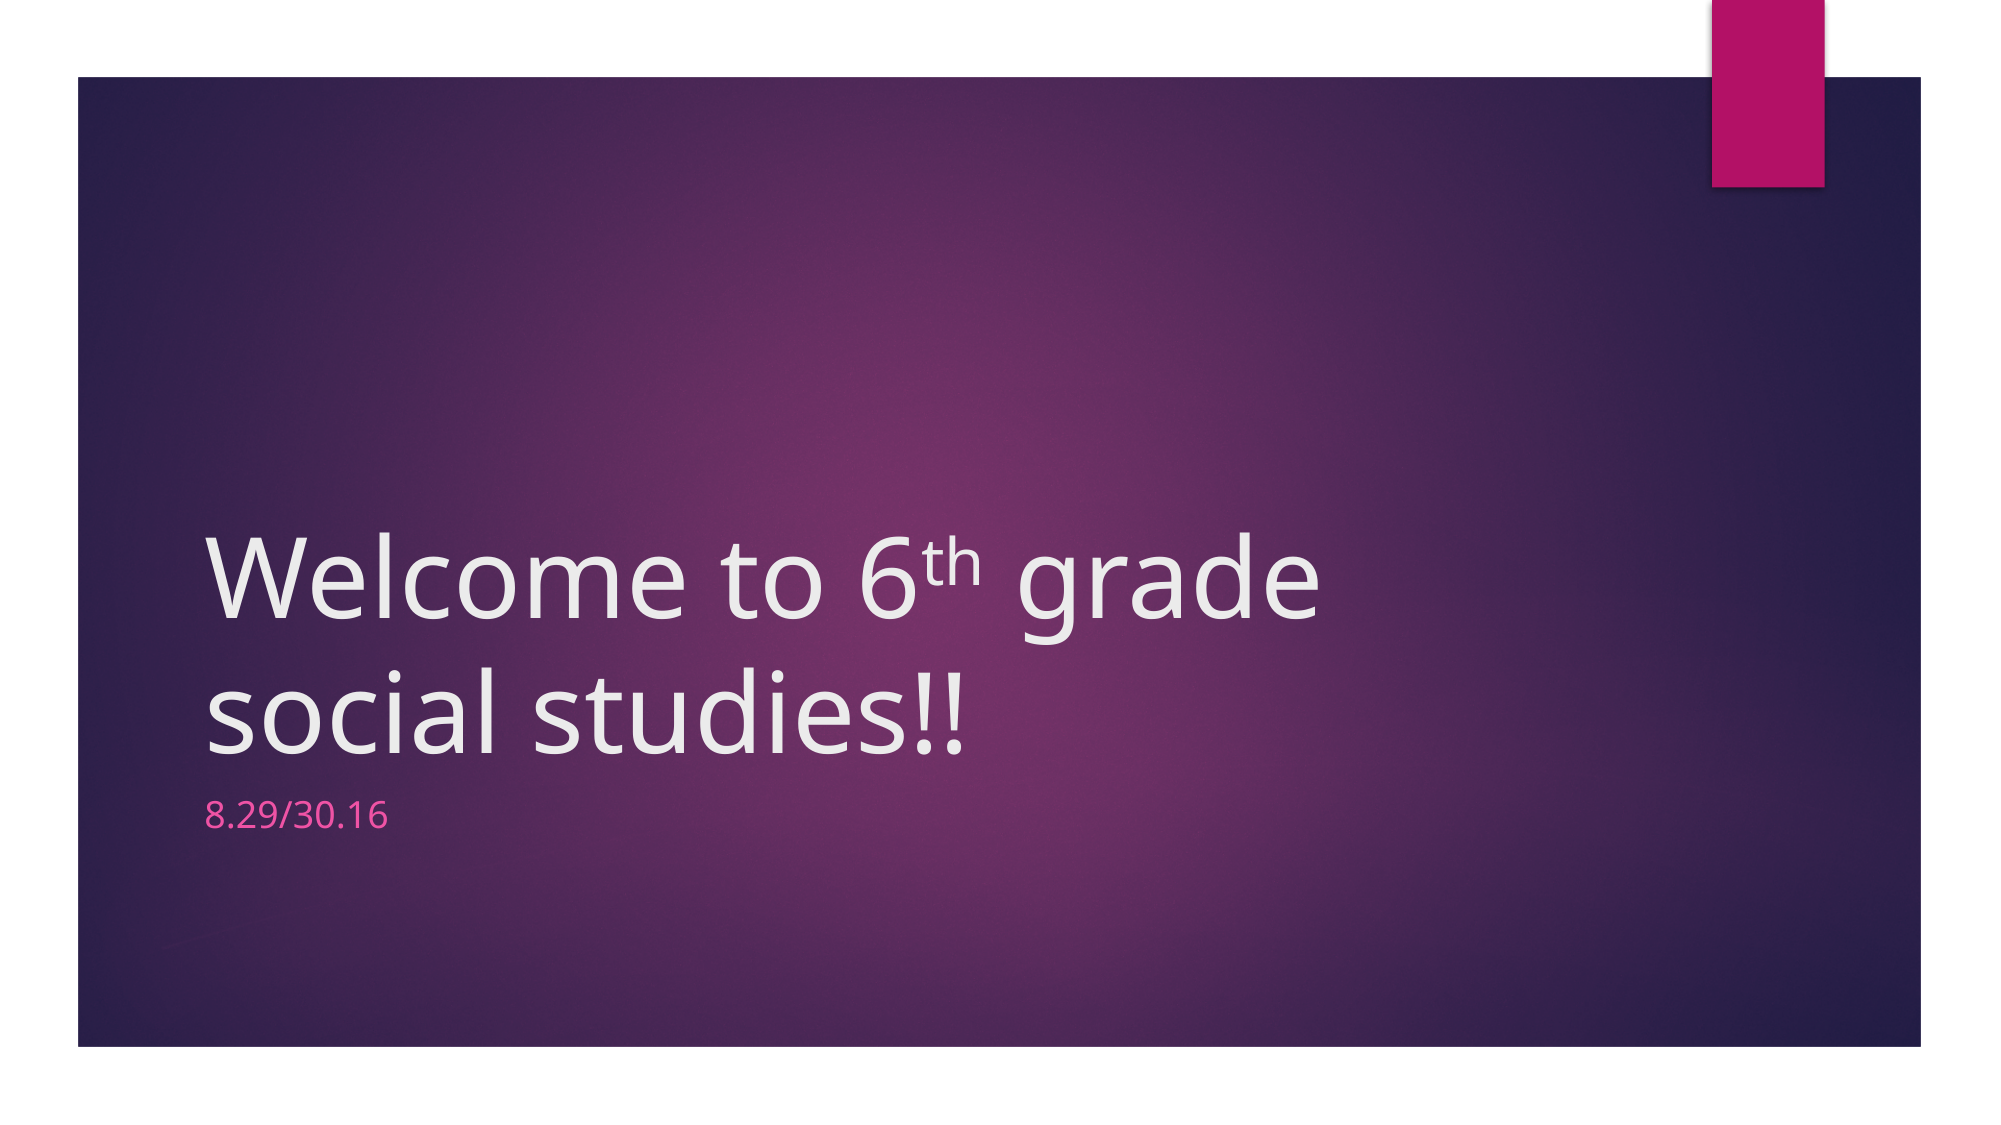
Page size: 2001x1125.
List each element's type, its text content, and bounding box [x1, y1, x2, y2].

subtitle 8.29/30.16 [189, 783, 1638, 925]
title Welcome to 6th grade social studies!! [189, 344, 1638, 783]
